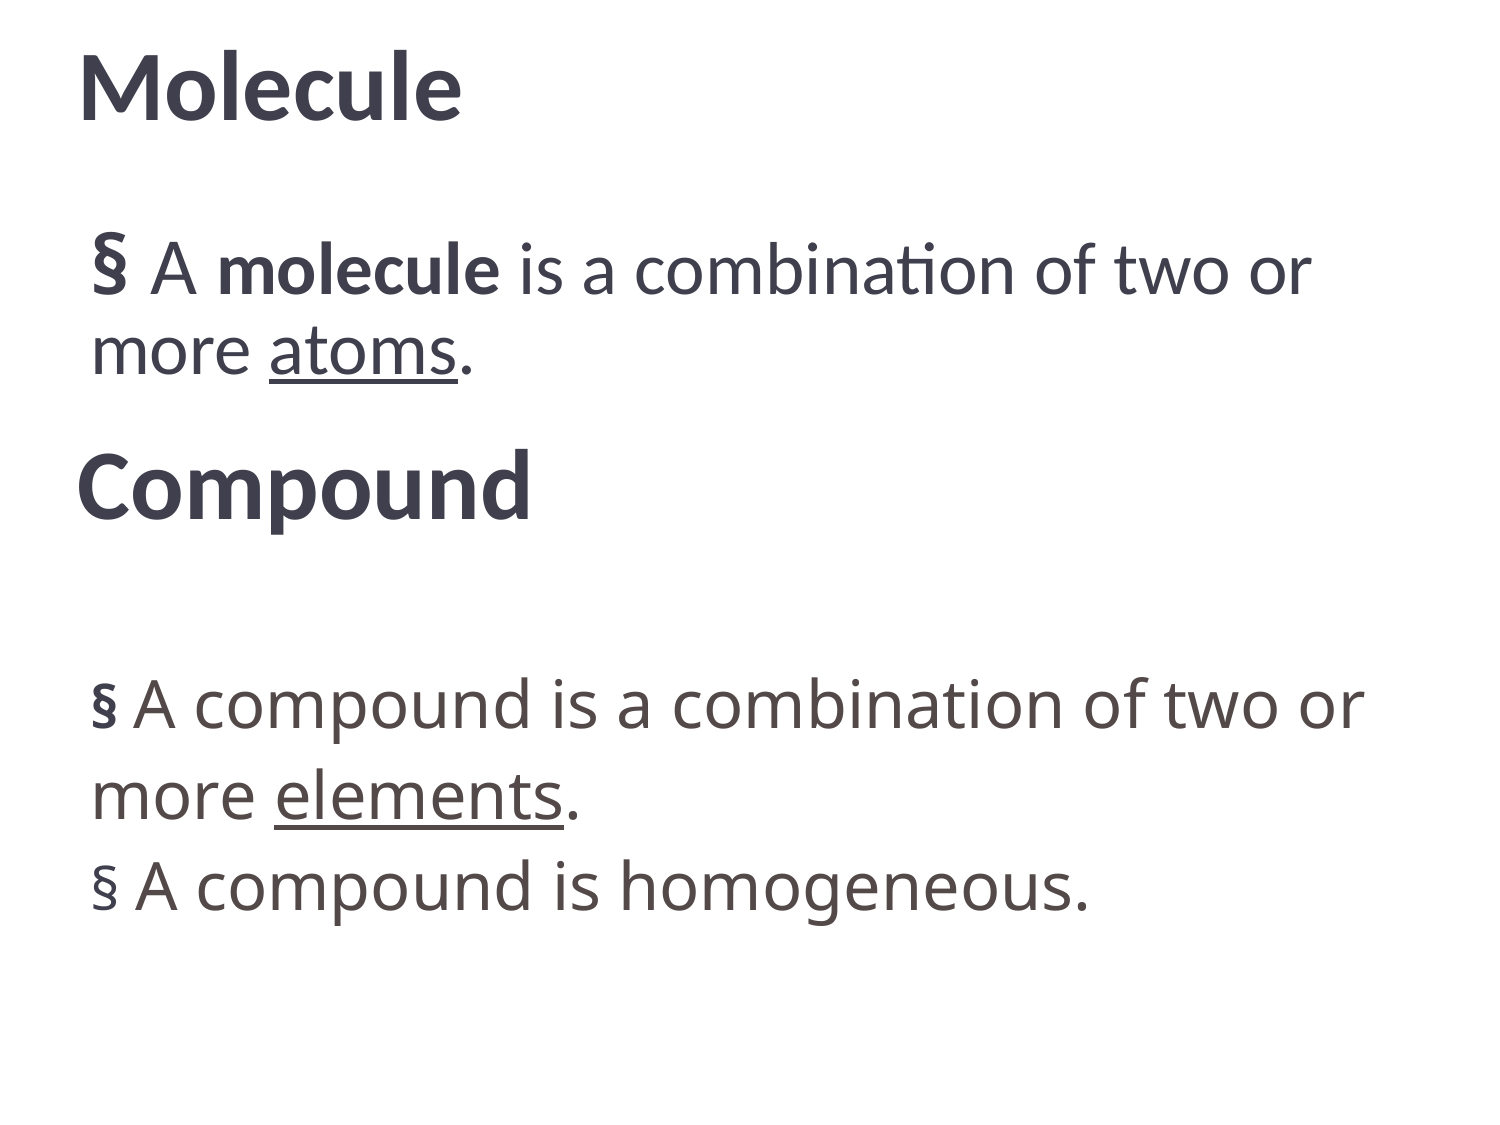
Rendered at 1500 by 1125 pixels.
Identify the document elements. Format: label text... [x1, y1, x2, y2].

table_header Molecule [62, 38, 1412, 153]
table_header § A molecule is a combination of two or more atoms. [75, 200, 1425, 401]
table_header Compound [62, 437, 1412, 553]
table_header § A compound is a combination of two or more elements. § A compound is homogeneous. [75, 650, 1425, 937]
